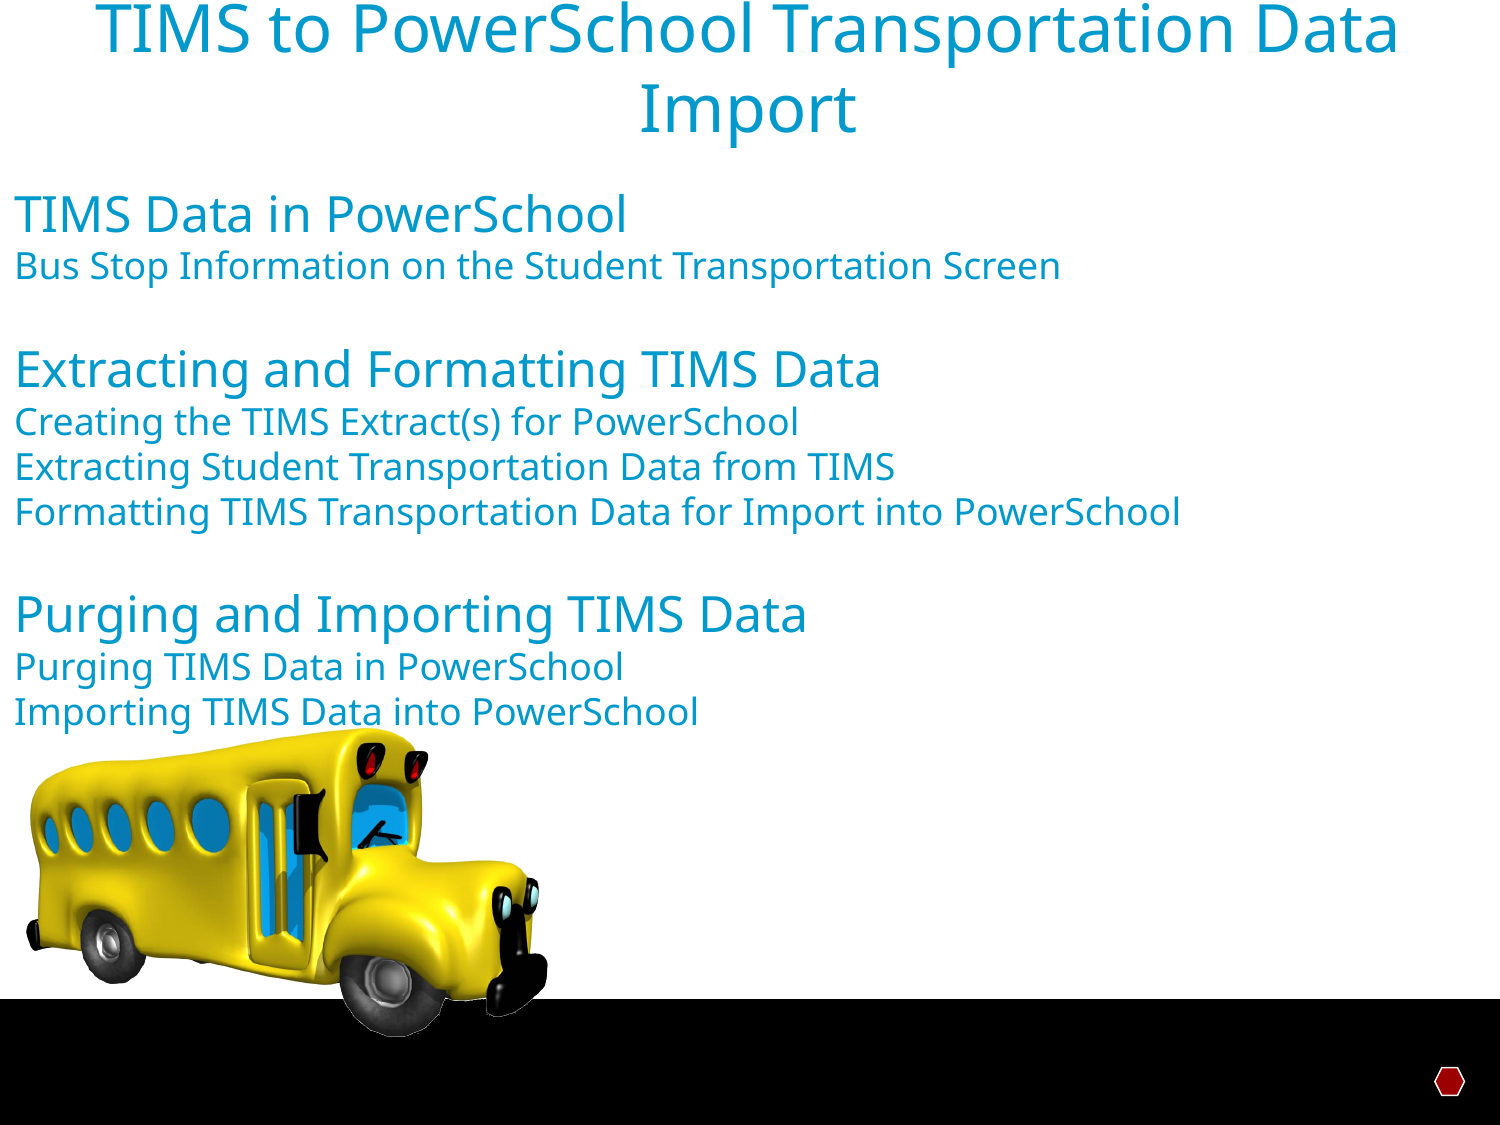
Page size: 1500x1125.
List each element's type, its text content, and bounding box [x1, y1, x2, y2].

title TIMS Data in PowerSchool Bus Stop Information on the Student Transportation Screen Extracting and Formatting TIMS Data Creating the TIMS Extract(s) for PowerSchool Extracting Student Transportation Data from TIMS Formatting TIMS Transportation Data for Import into PowerSchool Purging and Importing TIMS Data Purging TIMS Data in PowerSchool Importing TIMS Data into PowerSchool [0, 176, 1500, 740]
text_box [1434, 1067, 1465, 1096]
picture [0, 740, 575, 1104]
text_box TIMS to PowerSchool Transportation Data Import [0, 6, 1499, 125]
